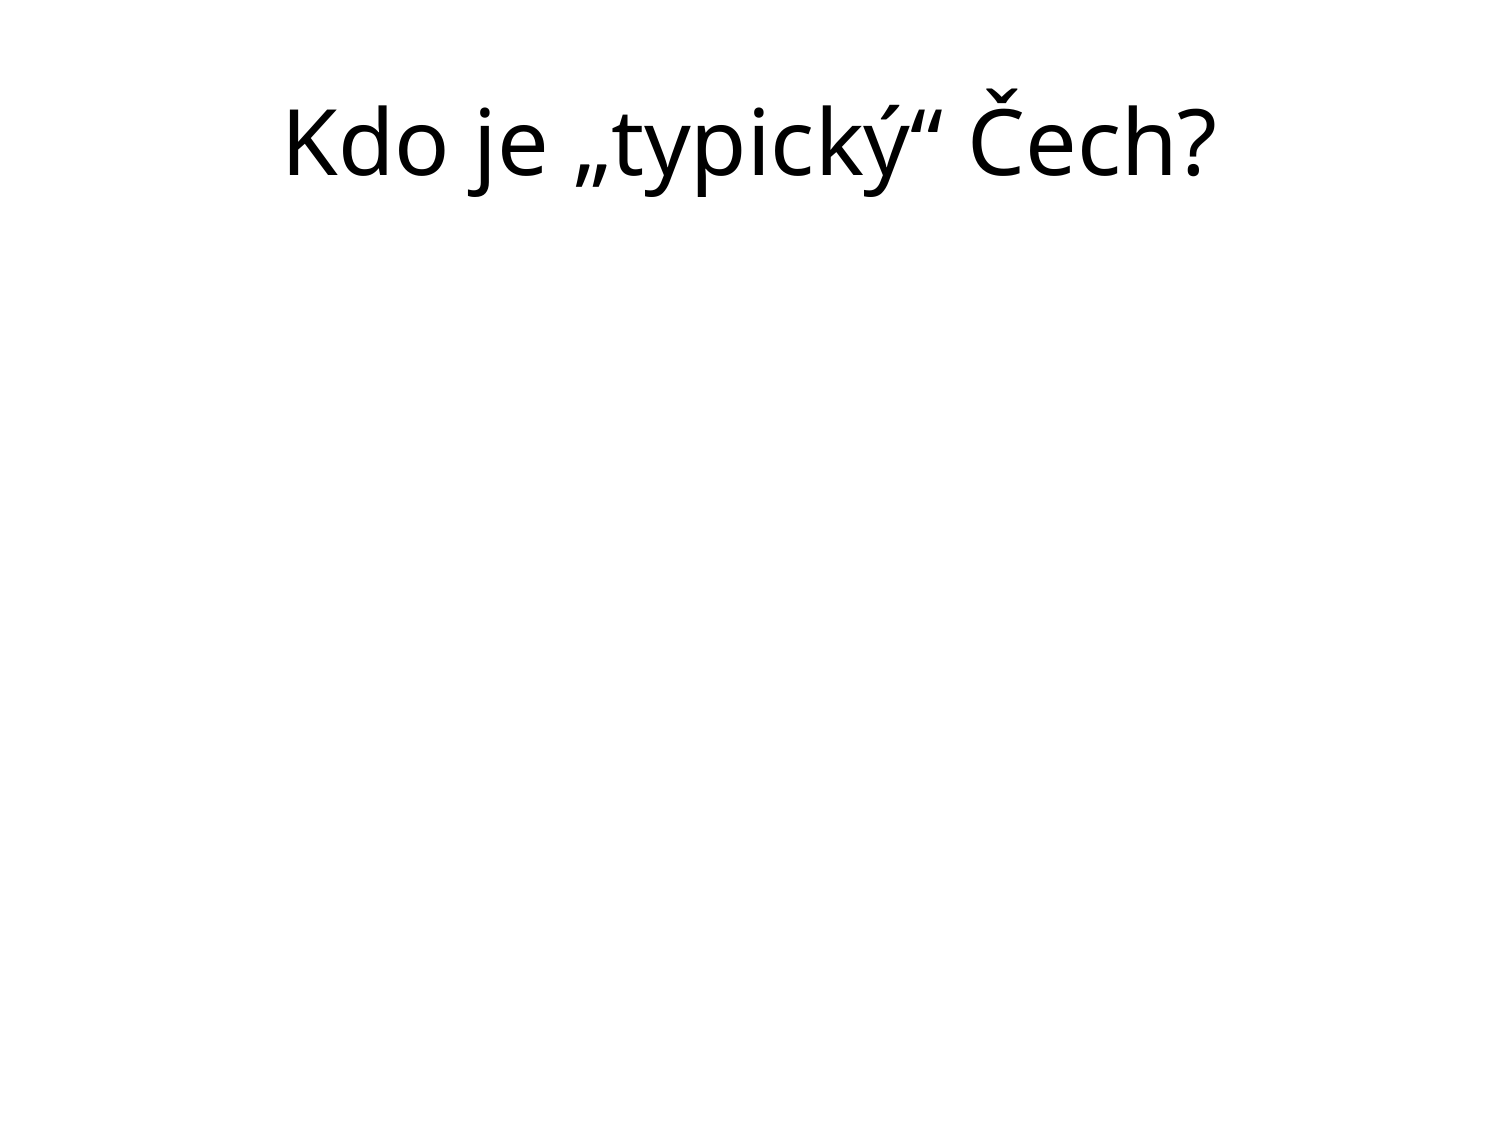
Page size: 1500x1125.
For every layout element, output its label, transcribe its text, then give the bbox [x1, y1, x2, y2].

title Kdo je „typický“ Čech? [74, 44, 1426, 233]
